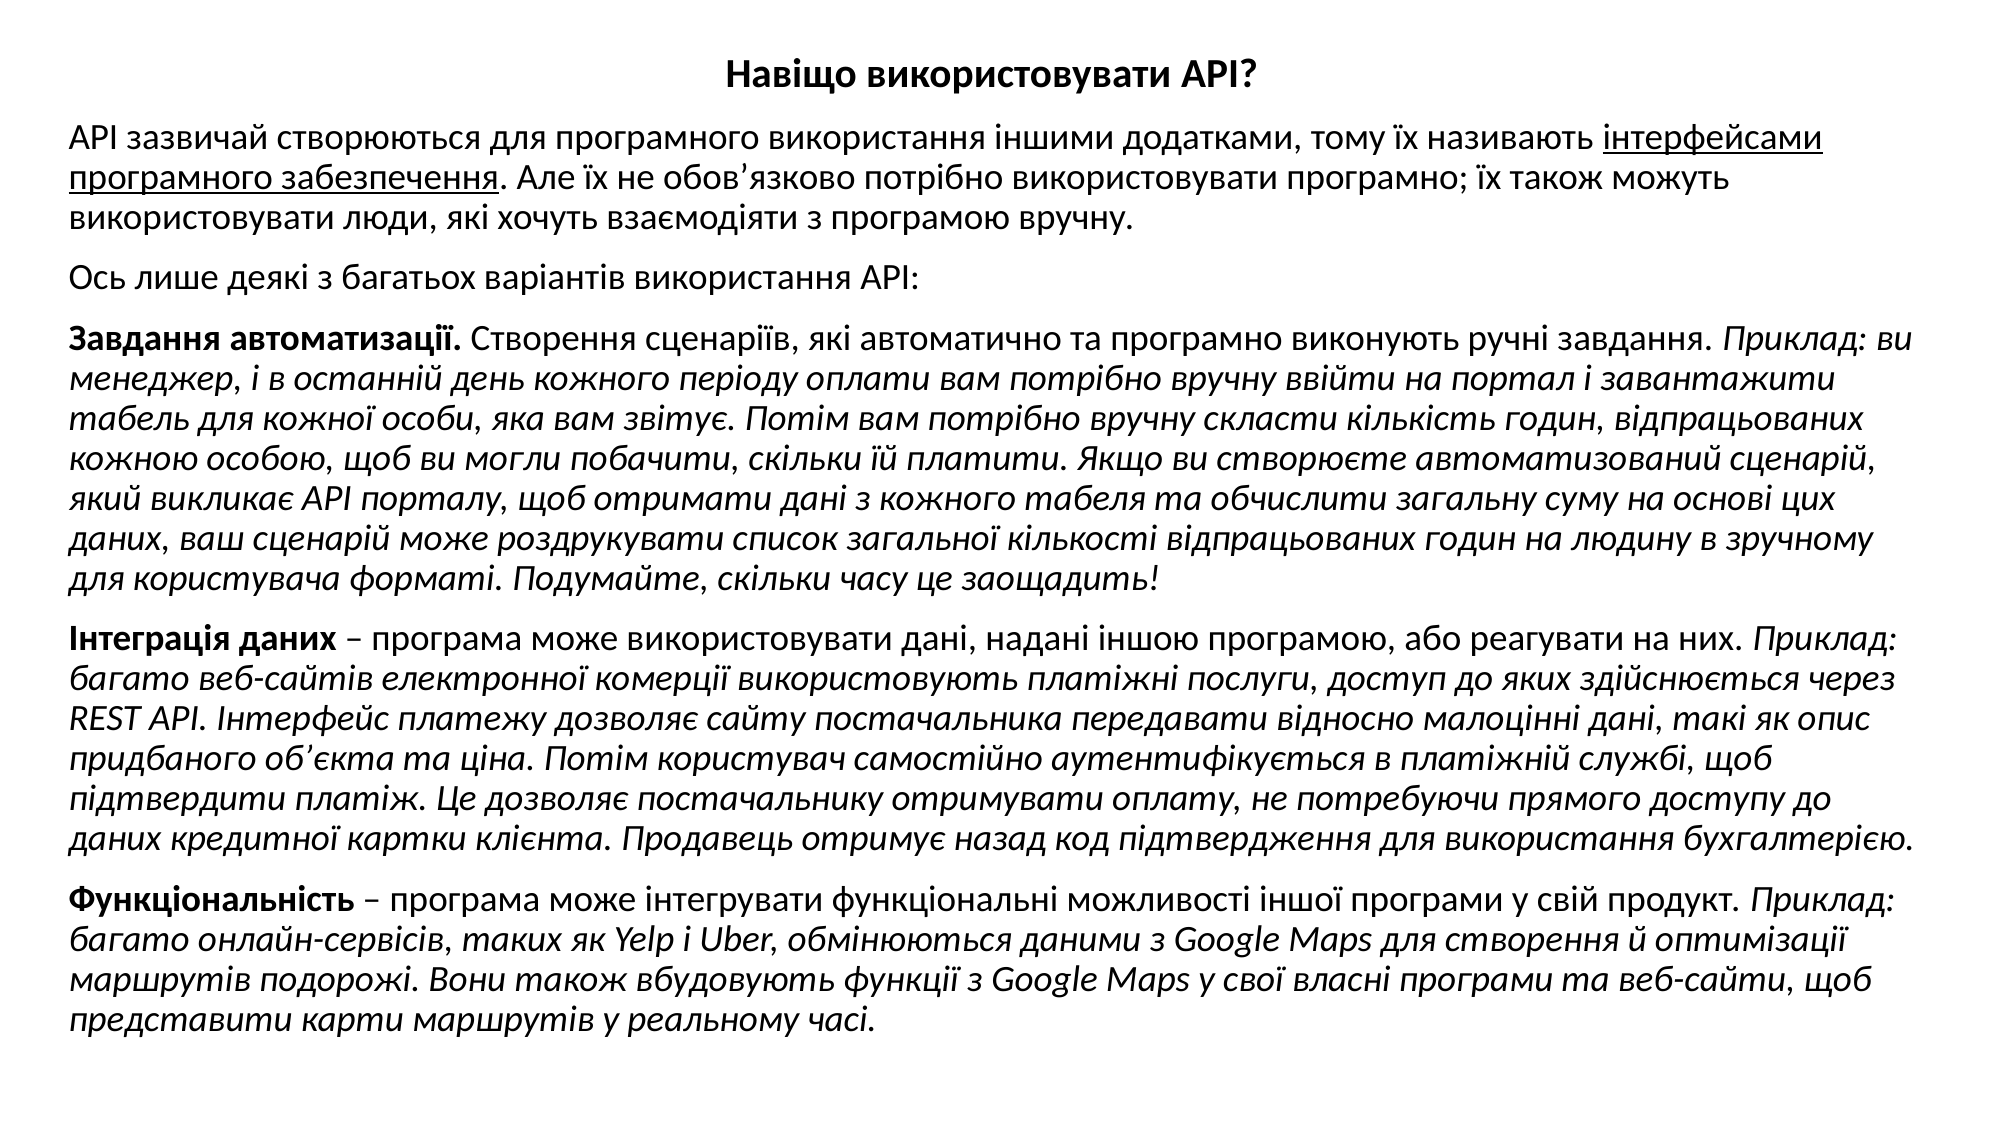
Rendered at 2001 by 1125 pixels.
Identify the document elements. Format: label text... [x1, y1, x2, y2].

list Навіщо використовувати API? API зазвичай створюються для програмного використання іншими додатками, тому їх називають інтерфейсами програмного забезпечення. Але їх не обов’язково потрібно використовувати програмно; їх також можуть використовувати люди, які хочуть взаємодіяти з програмою вручну. Ось лише деякі з багатьох варіантів використання API: Завдання автоматизації. Створення сценаріїв, які автоматично та програмно виконують ручні завдання. Приклад: ви менеджер, і в останній день кожного періоду оплати вам потрібно вручну ввійти на портал і завантажити табель для кожної особи, яка вам звітує. Потім вам потрібно вручну скласти кількість годин, відпрацьованих кожною особою, щоб ви могли побачити, скільки їй платити. Якщо ви створюєте автоматизований сценарій, який викликає API порталу, щоб отримати дані з кожного табеля та обчислити загальну суму на основі цих даних, ваш сценарій може роздрукувати список загальної кількості відпрацьованих годин на людину в зручному для користувача форматі. Подумайте, скільки часу це заощадить! Інтеграція даних – програма може використовувати дані, надані іншою програмою, або реагувати на них. Приклад: багато веб-сайтів електронної комерції використовують платіжні послуги, доступ до яких здійснюється через REST API. Інтерфейс платежу дозволяє сайту постачальника передавати відносно малоцінні дані, такі як опис придбаного об’єкта та ціна. Потім користувач самостійно аутентифікується в платіжній службі, щоб підтвердити платіж. Це дозволяє постачальнику отримувати оплату, не потребуючи прямого доступу до даних кредитної картки клієнта. Продавець отримує назад код підтвердження для використання бухгалтерією. Функціональність – програма може інтегрувати функціональні можливості іншої програми у свій продукт. Приклад: багато онлайн-сервісів, таких як Yelp і Uber, обмінюються даними з Google Maps для створення й оптимізації маршрутів подорожі. Вони також вбудовують функції з Google Maps у свої власні програми та веб-сайти, щоб представити карти маршрутів у реальному часі. [53, 44, 1940, 1086]
